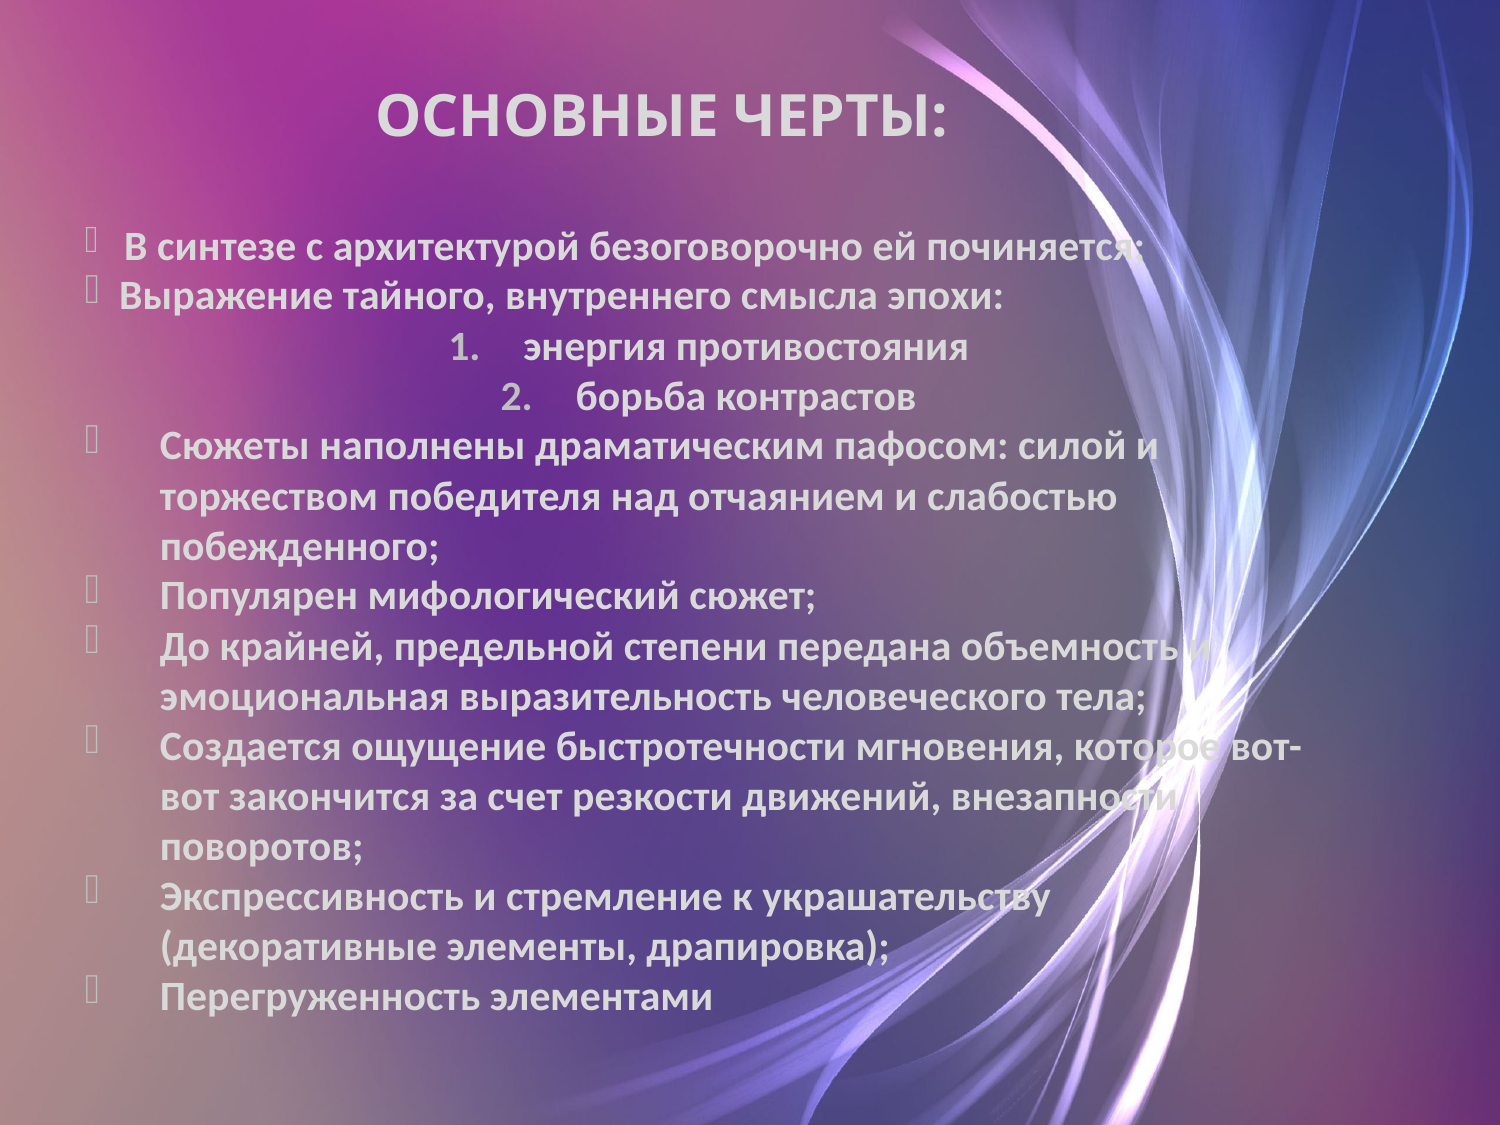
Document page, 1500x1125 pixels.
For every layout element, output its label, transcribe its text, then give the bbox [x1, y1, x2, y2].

text_box В синтезе с архитектурой безоговорочно ей починяется; Выражение тайного, внутреннего смысла эпохи: энергия противостояния борьба контрастов Сюжеты наполнены драматическим пафосом: силой и торжеством победителя над отчаянием и слабостью побежденного; Популярен мифологический сюжет; До крайней, предельной степени передана объемность и эмоциональная выразительность человеческого тела; Создается ощущение быстротечности мгновения, которое вот-вот закончится за счет резкости движений, внезапности поворотов; Экспрессивность и стремление к украшательству (декоративные элементы, драпировка); Перегруженность элементами [70, 210, 1348, 1026]
picture [0, 0, 1500, 1125]
text_box ОСНОВНЫЕ ЧЕРТЫ: [93, 70, 1231, 156]
